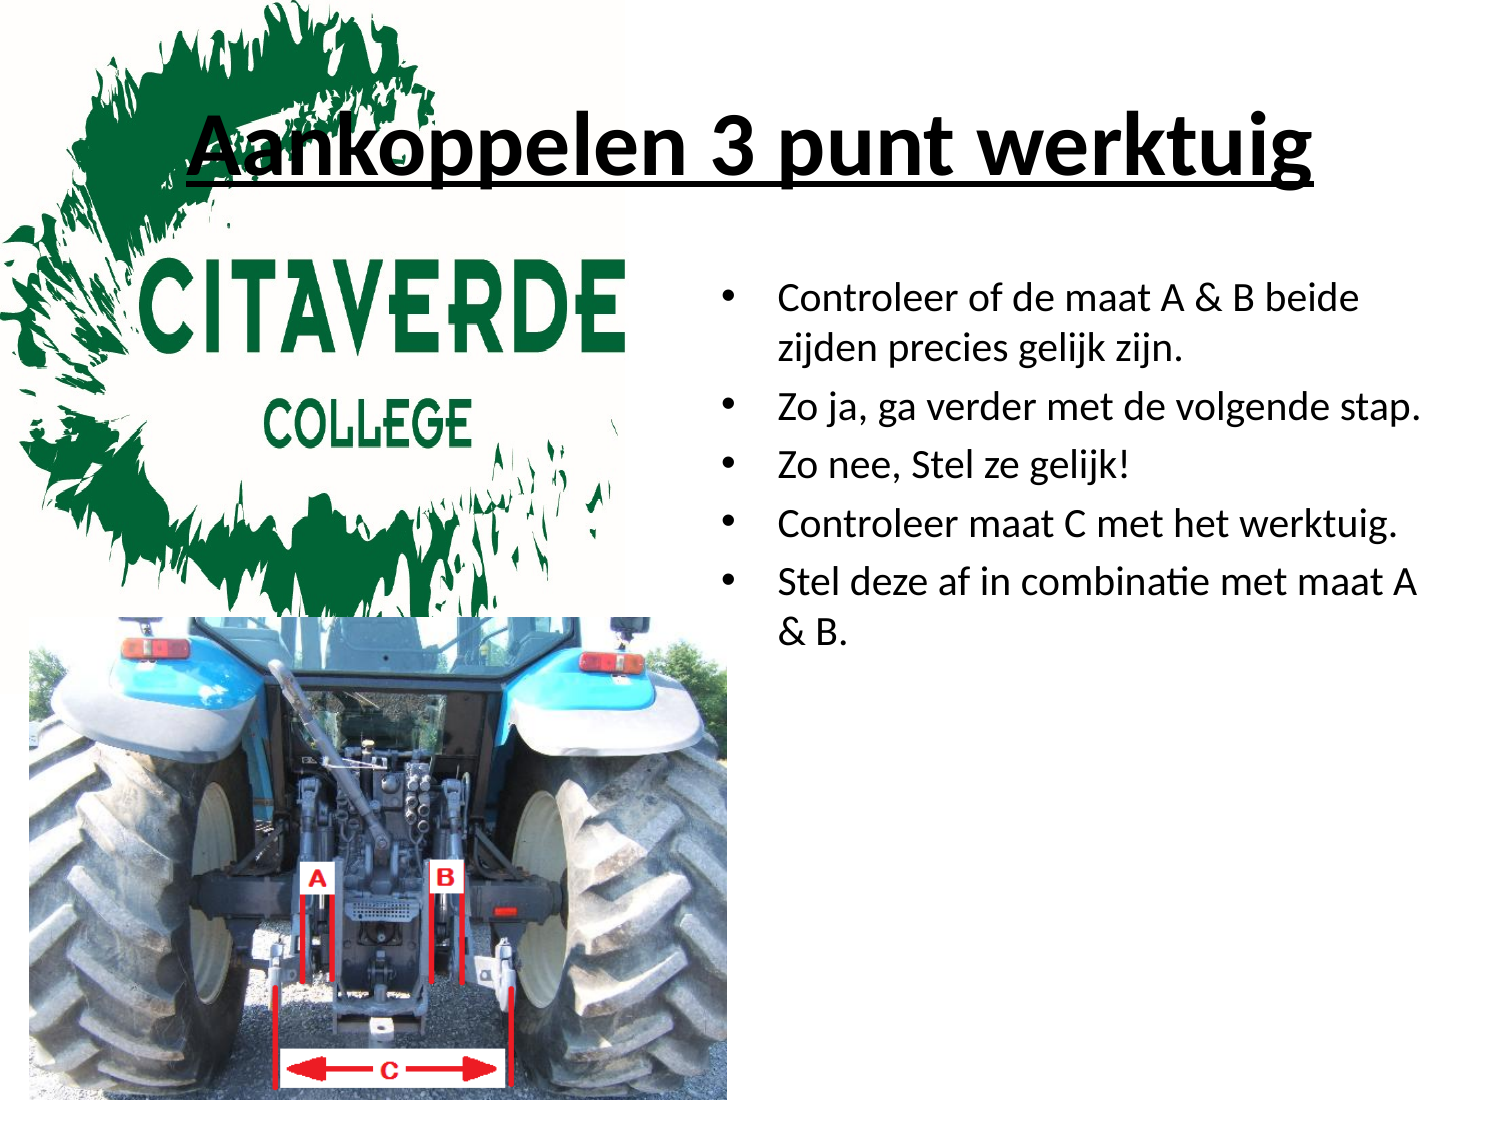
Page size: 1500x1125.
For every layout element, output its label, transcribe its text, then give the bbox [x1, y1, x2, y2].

list Controleer of de maat A & B beide zijden precies gelijk zijn. Zo ja, ga verder met de volgende stap. Zo nee, Stel ze gelijk! Controleer maat C met het werktuig. Stel deze af in combinatie met maat A & B. [706, 262, 1447, 1097]
picture [0, 0, 1500, 1125]
title Aankoppelen 3 punt werktuig [75, 45, 1425, 233]
